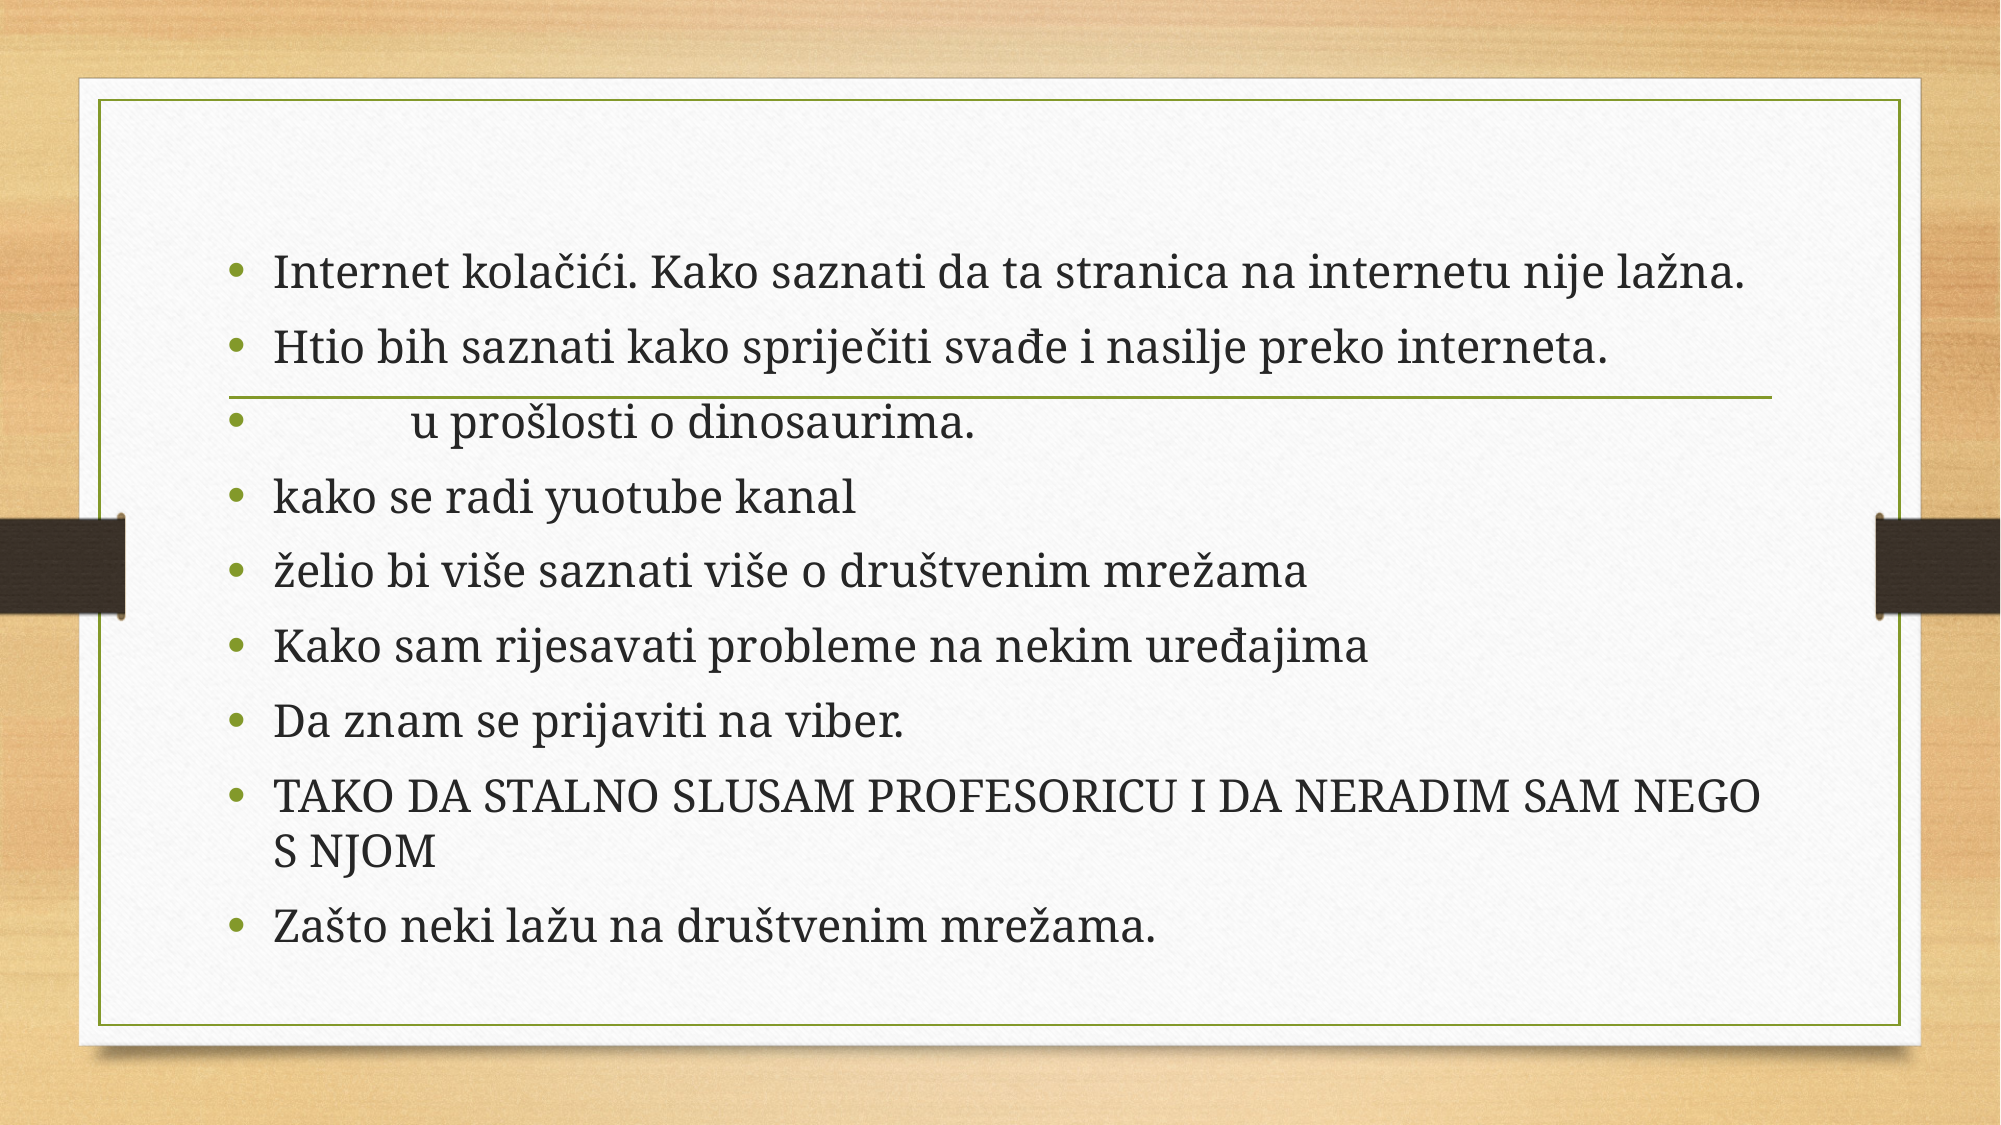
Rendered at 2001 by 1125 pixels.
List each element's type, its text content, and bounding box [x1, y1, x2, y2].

list Internet kolačići. Kako saznati da ta stranica na internetu nije lažna. Htio bih saznati kako spriječiti svađe i nasilje preko interneta. u prošlosti o dinosaurima. kako se radi yuotube kanal želio bi više saznati više o društvenim mrežama Kako sam rijesavati probleme na nekim uređajima Da znam se prijaviti na viber. TAKO DA STALNO SLUSAM PROFESORICU I DA NERADIM SAM NEGO S NJOM Zašto neki lažu na društvenim mrežama. [212, 235, 1788, 964]
picture [0, 0, 2001, 1125]
